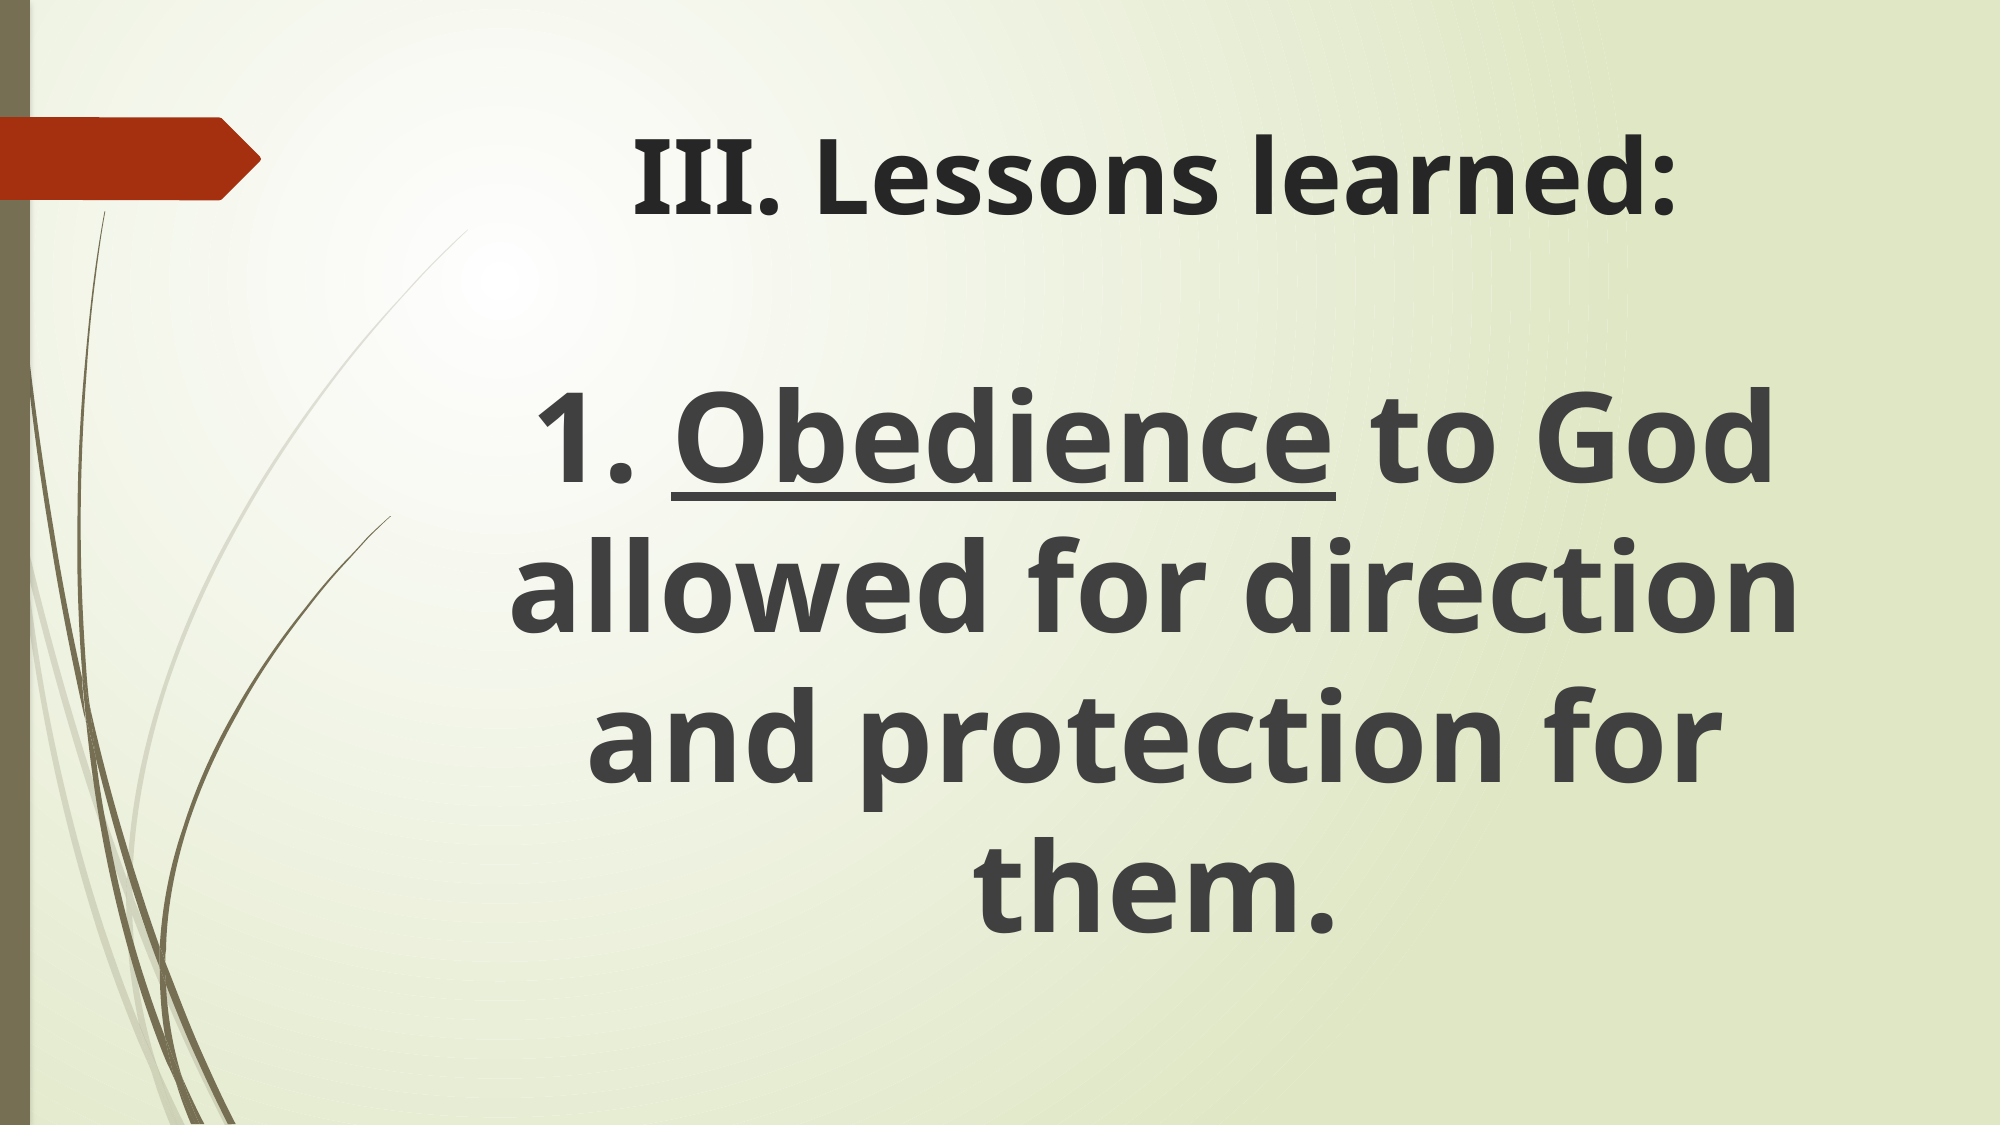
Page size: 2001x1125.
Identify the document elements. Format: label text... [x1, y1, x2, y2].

list 1. Obedience to God allowed for direction and protection for them. [424, 350, 1888, 970]
title III. Lessons learned: [425, 102, 1888, 313]
